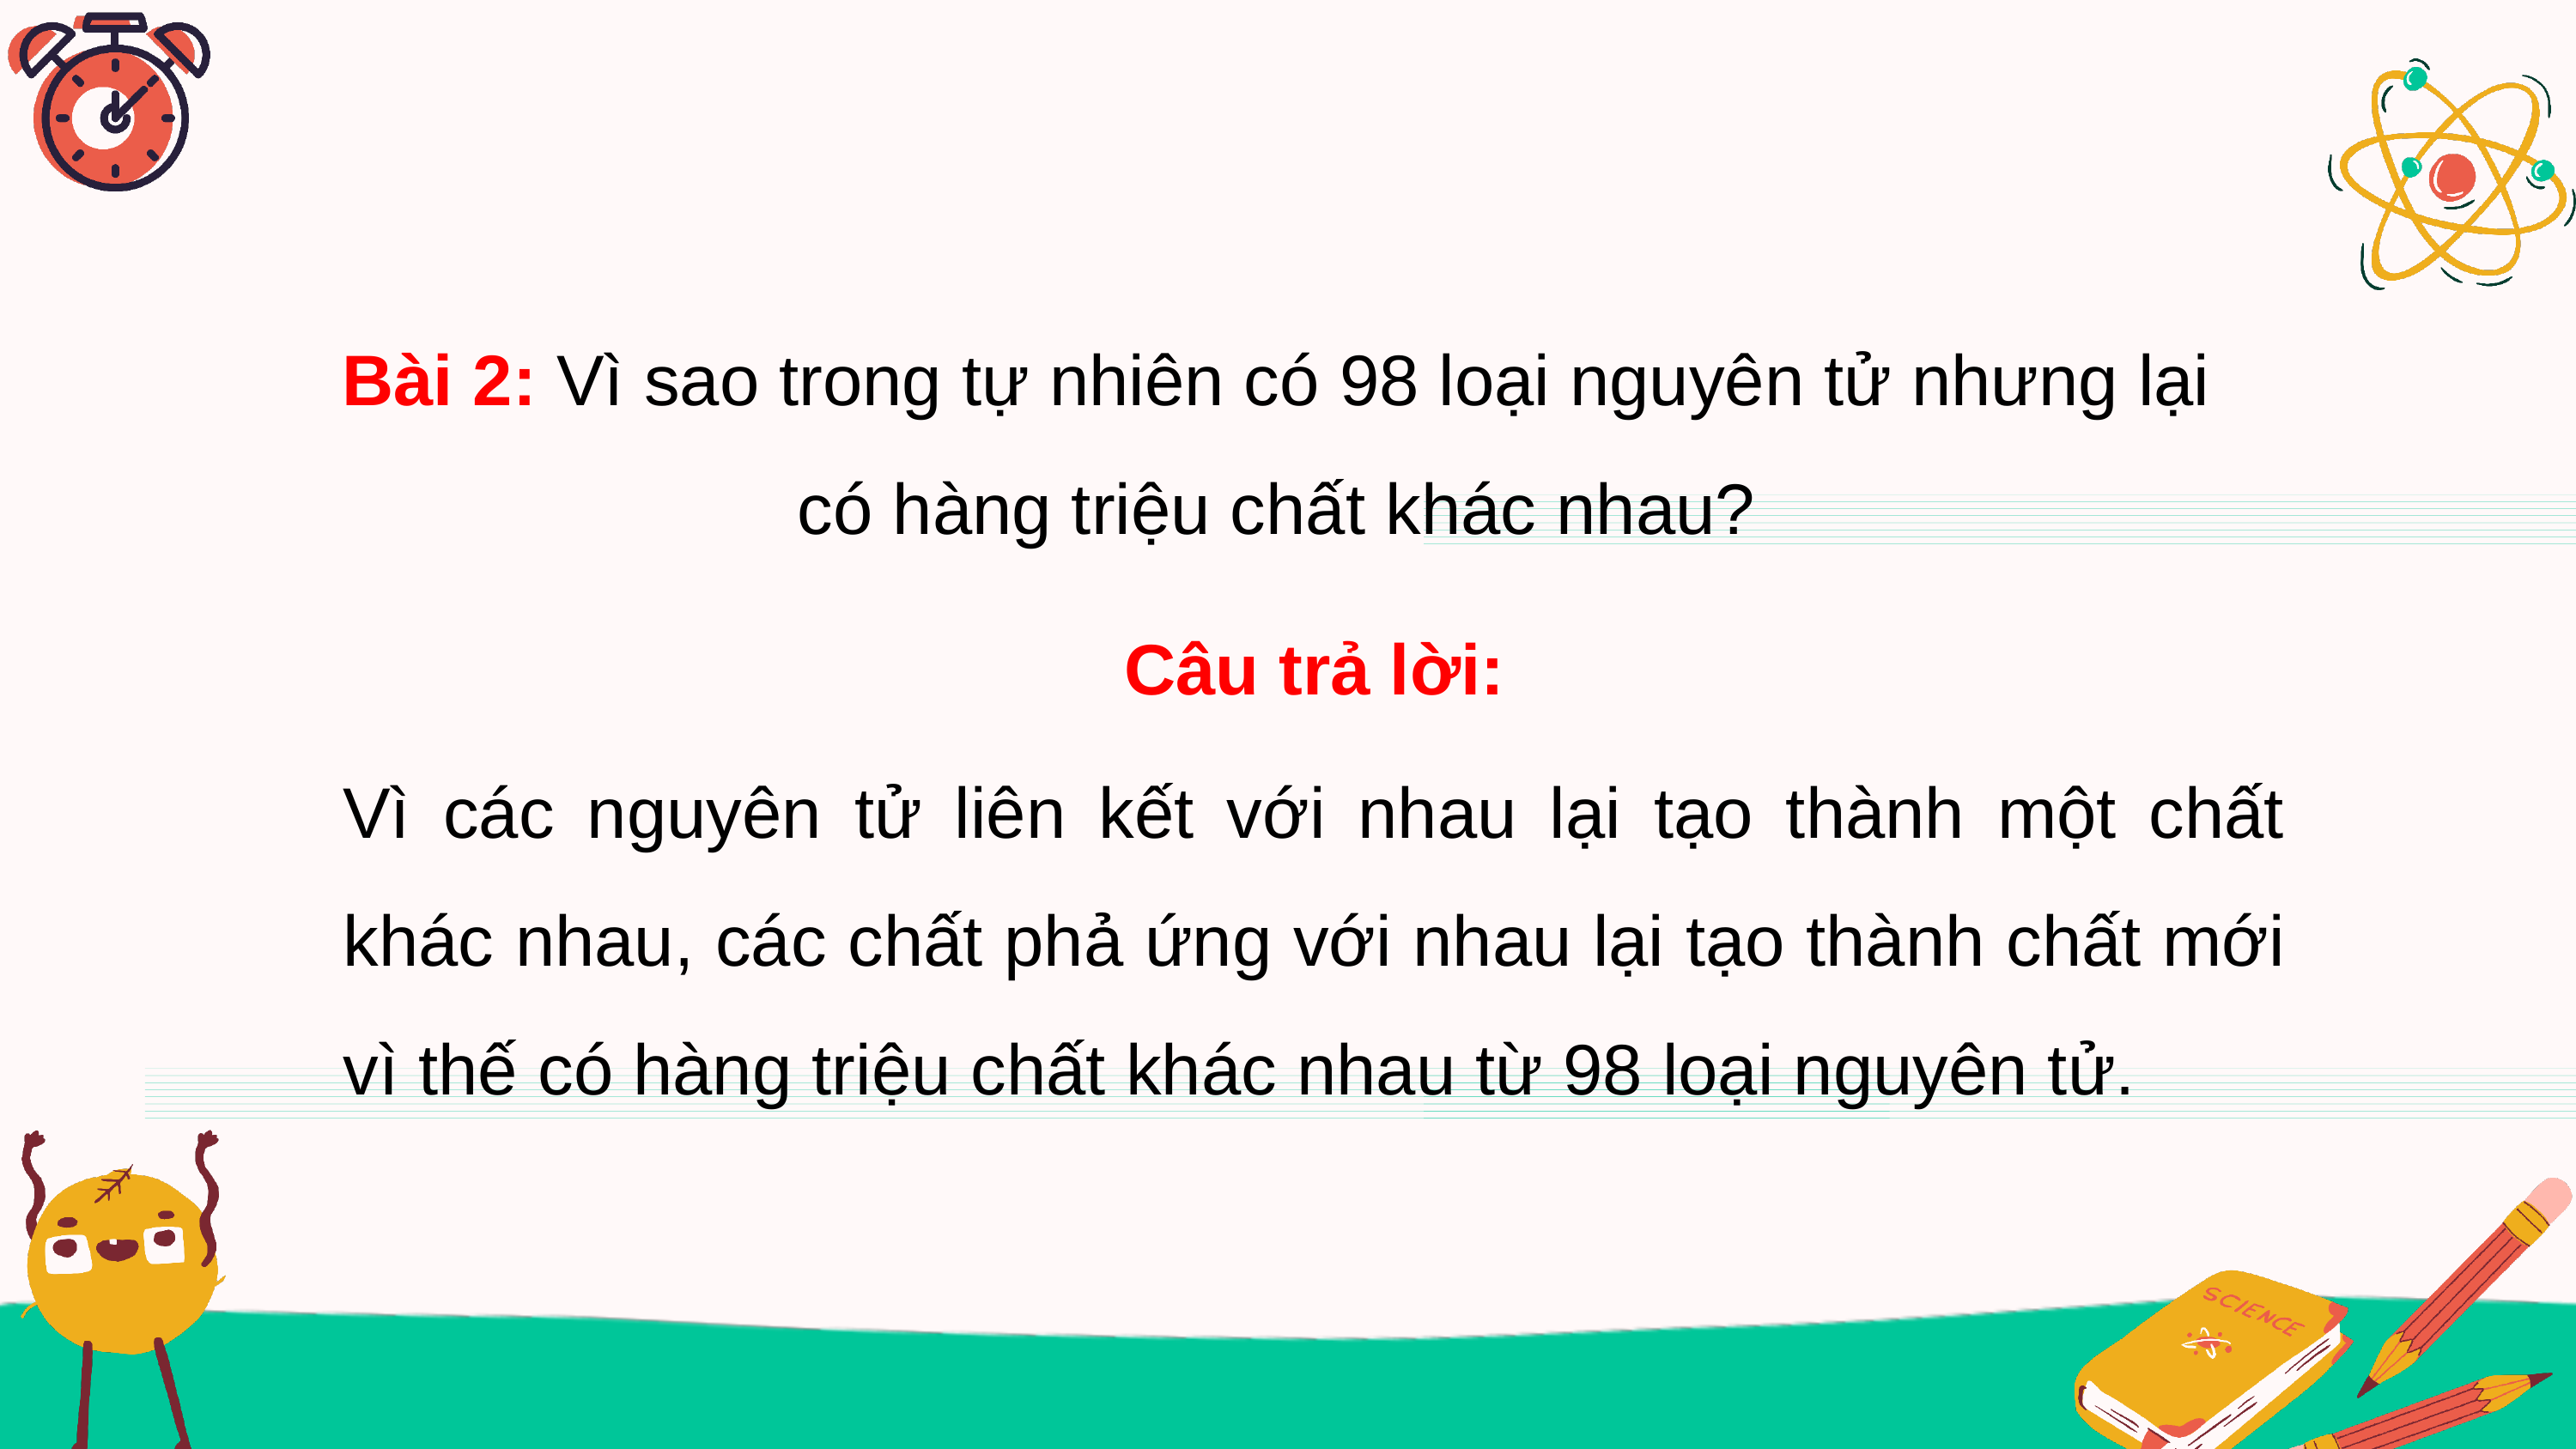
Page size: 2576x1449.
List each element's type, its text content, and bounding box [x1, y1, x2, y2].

text_box Câu trả lời: Vì các nguyên tử liên kết với nhau lại tạo thành một chất khác nhau, các chất phả ứng với nhau lại tạo thành chất mới vì thế có hàng triệu chất khác nhau từ 98 loại nguyên tử. [330, 573, 2299, 1116]
picture [2328, 58, 2576, 290]
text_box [144, 1068, 1153, 1251]
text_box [1423, 494, 2432, 676]
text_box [1423, 1068, 2432, 1251]
text_box Bài 2: Vì sao trong tự nhiên có 98 loại nguyên tử nhưng lại có hàng triệu chất khác nhau? [321, 284, 2232, 555]
picture [0, 1129, 2576, 1449]
picture [0, 0, 258, 252]
